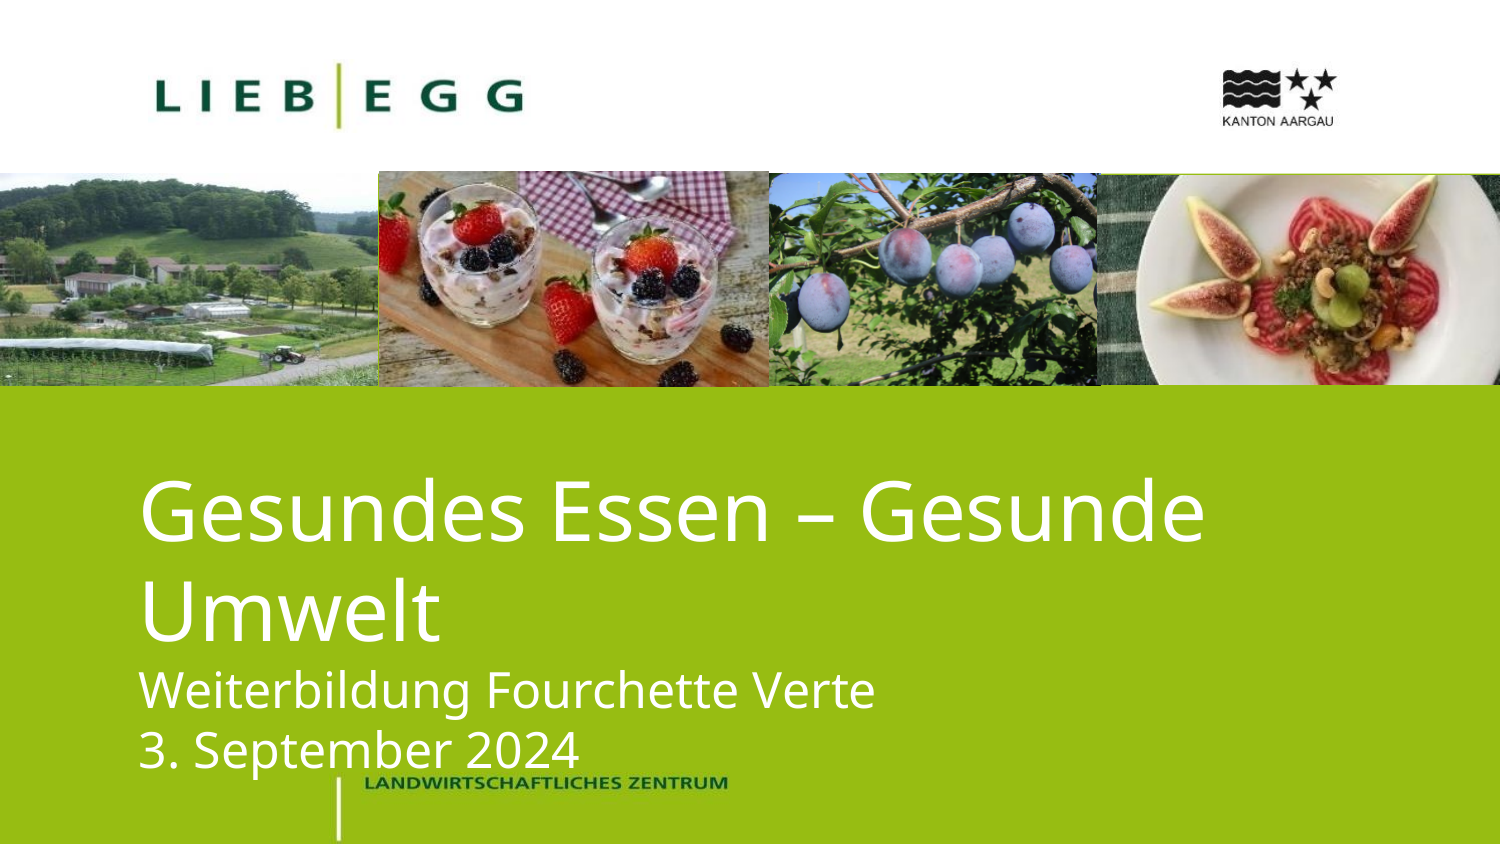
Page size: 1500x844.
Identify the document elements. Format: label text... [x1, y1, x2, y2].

picture [329, 772, 730, 844]
picture [148, 59, 531, 133]
picture [0, 171, 1500, 389]
picture [1211, 61, 1350, 131]
text_box Gesundes Essen – Gesunde Umwelt Weiterbildung Fourchette Verte 3. September 2024 [124, 451, 1376, 562]
text_box [124, 608, 1376, 730]
